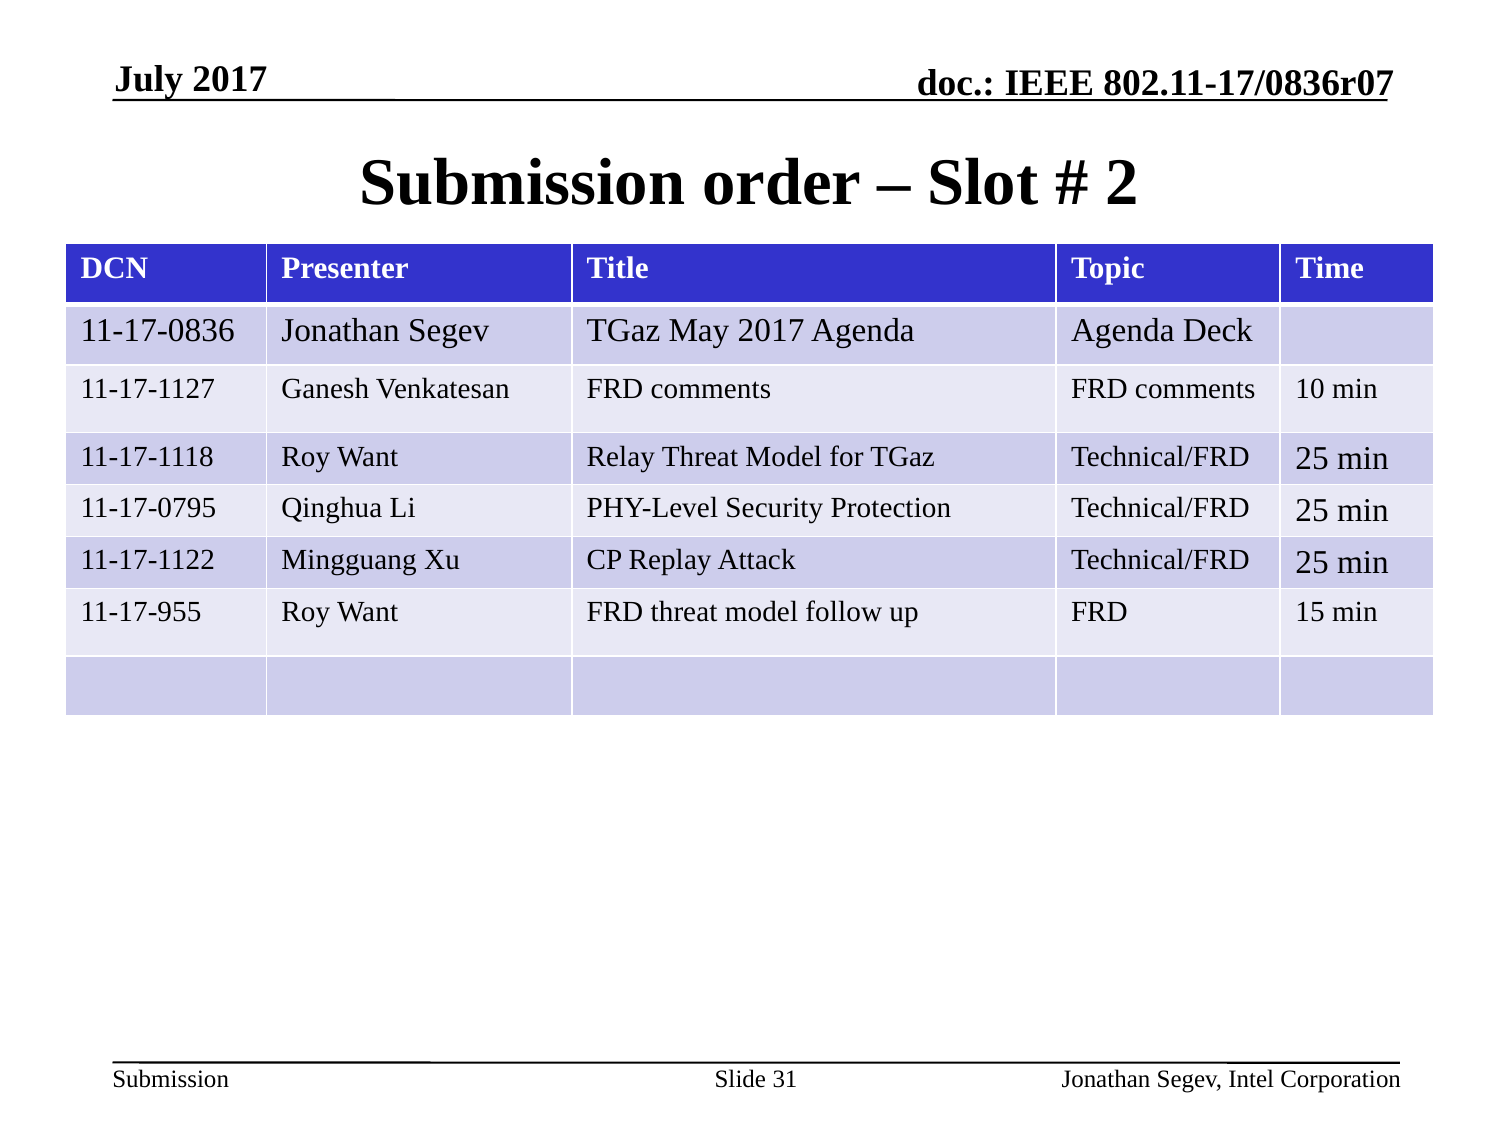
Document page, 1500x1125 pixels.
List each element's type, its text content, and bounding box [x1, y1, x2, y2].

table_cell 10 min [1281, 366, 1433, 432]
table_header Presenter [267, 244, 571, 302]
table_cell 11-17-0795 [66, 485, 266, 536]
table_cell CP Replay Attack [573, 537, 1055, 588]
table_cell 25 min [1281, 485, 1433, 536]
table_cell [573, 657, 1055, 715]
table_cell [1057, 657, 1279, 715]
table_cell FRD comments [1057, 366, 1279, 432]
table_header Title [573, 244, 1055, 302]
table_header DCN [66, 244, 266, 302]
table_cell Technical/FRD [1057, 433, 1279, 484]
table_cell Jonathan Segev [267, 307, 571, 364]
table_cell FRD comments [573, 366, 1055, 432]
table_cell Qinghua Li [267, 485, 571, 536]
table_cell [1281, 657, 1433, 715]
table_cell Roy Want [267, 589, 571, 655]
table_cell Ganesh Venkatesan [267, 366, 571, 432]
table_cell FRD [1057, 589, 1279, 655]
table_cell 25 min [1281, 537, 1433, 588]
table_cell TGaz May 2017 Agenda [573, 307, 1055, 364]
table_cell Mingguang Xu [267, 537, 571, 588]
table_cell FRD threat model follow up [573, 589, 1055, 655]
table_cell [1281, 307, 1433, 364]
table_cell Relay Threat Model for TGaz [573, 433, 1055, 484]
table_cell Agenda Deck [1057, 307, 1279, 364]
table_cell 25 min [1281, 433, 1433, 484]
table_cell 11-17-0836 [66, 307, 266, 364]
table_cell 11-17-1127 [66, 366, 266, 432]
table_header Time [1281, 244, 1433, 302]
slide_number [114, 54, 423, 100]
title Submission order – Slot # 2 [112, 112, 1388, 243]
table_cell Technical/FRD [1057, 485, 1279, 536]
table_header Topic [1057, 244, 1279, 302]
table_cell 11-17-955 [66, 589, 266, 655]
table_cell 11-17-1118 [66, 433, 266, 484]
table_cell Technical/FRD [1057, 537, 1279, 588]
table_cell [267, 657, 571, 715]
table_cell PHY-Level Security Protection [573, 485, 1055, 536]
table_cell [66, 657, 266, 715]
table_cell Roy Want [267, 433, 571, 484]
slide_number Slide 31 [712, 1061, 800, 1123]
footer Jonathan Segev, Intel Corporation [878, 1061, 1402, 1093]
table_cell 11-17-1122 [66, 537, 266, 588]
table_cell 15 min [1281, 589, 1433, 655]
